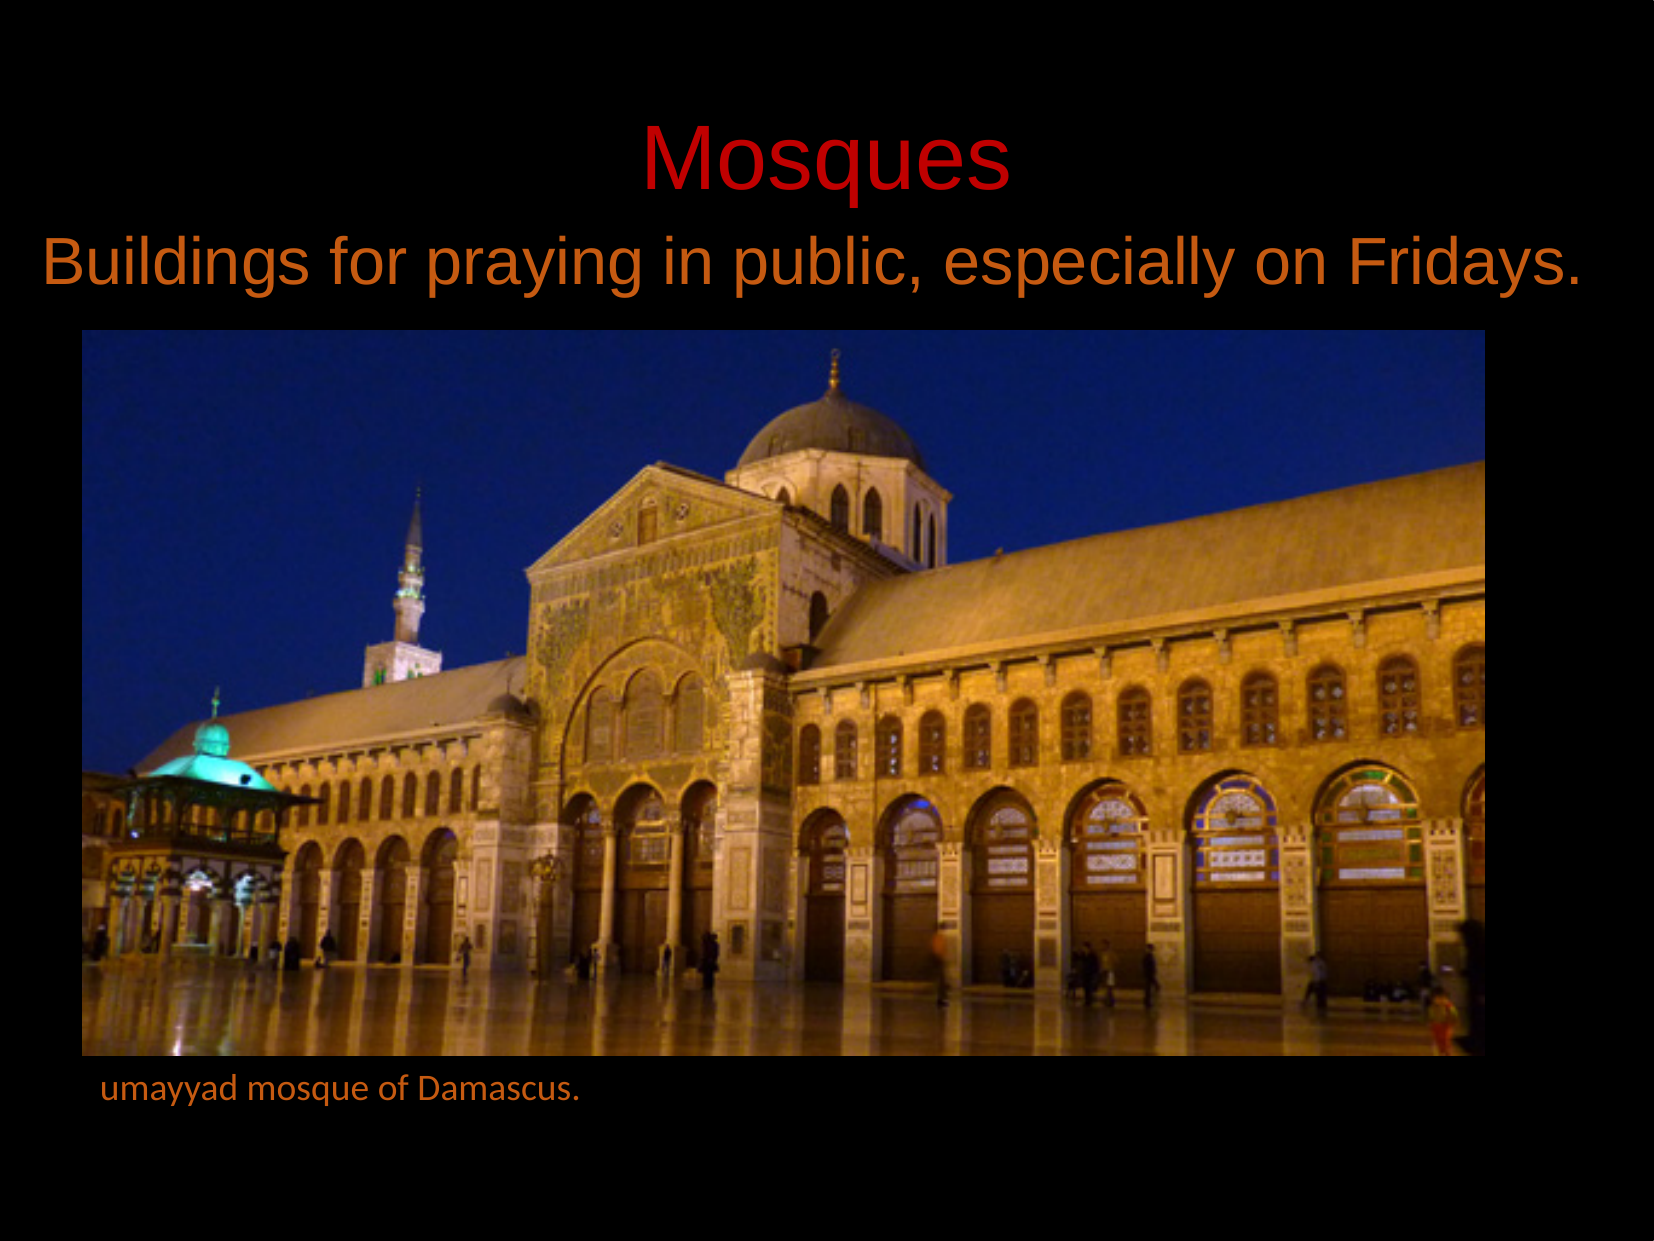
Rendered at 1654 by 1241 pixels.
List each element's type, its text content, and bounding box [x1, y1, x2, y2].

list Buildings for praying in public, especially on Fridays. [41, 218, 1613, 923]
picture [82, 330, 1485, 1056]
text_box umayyad mosque of Damascus. [85, 1056, 597, 1116]
title Mosques [82, 49, 1571, 218]
